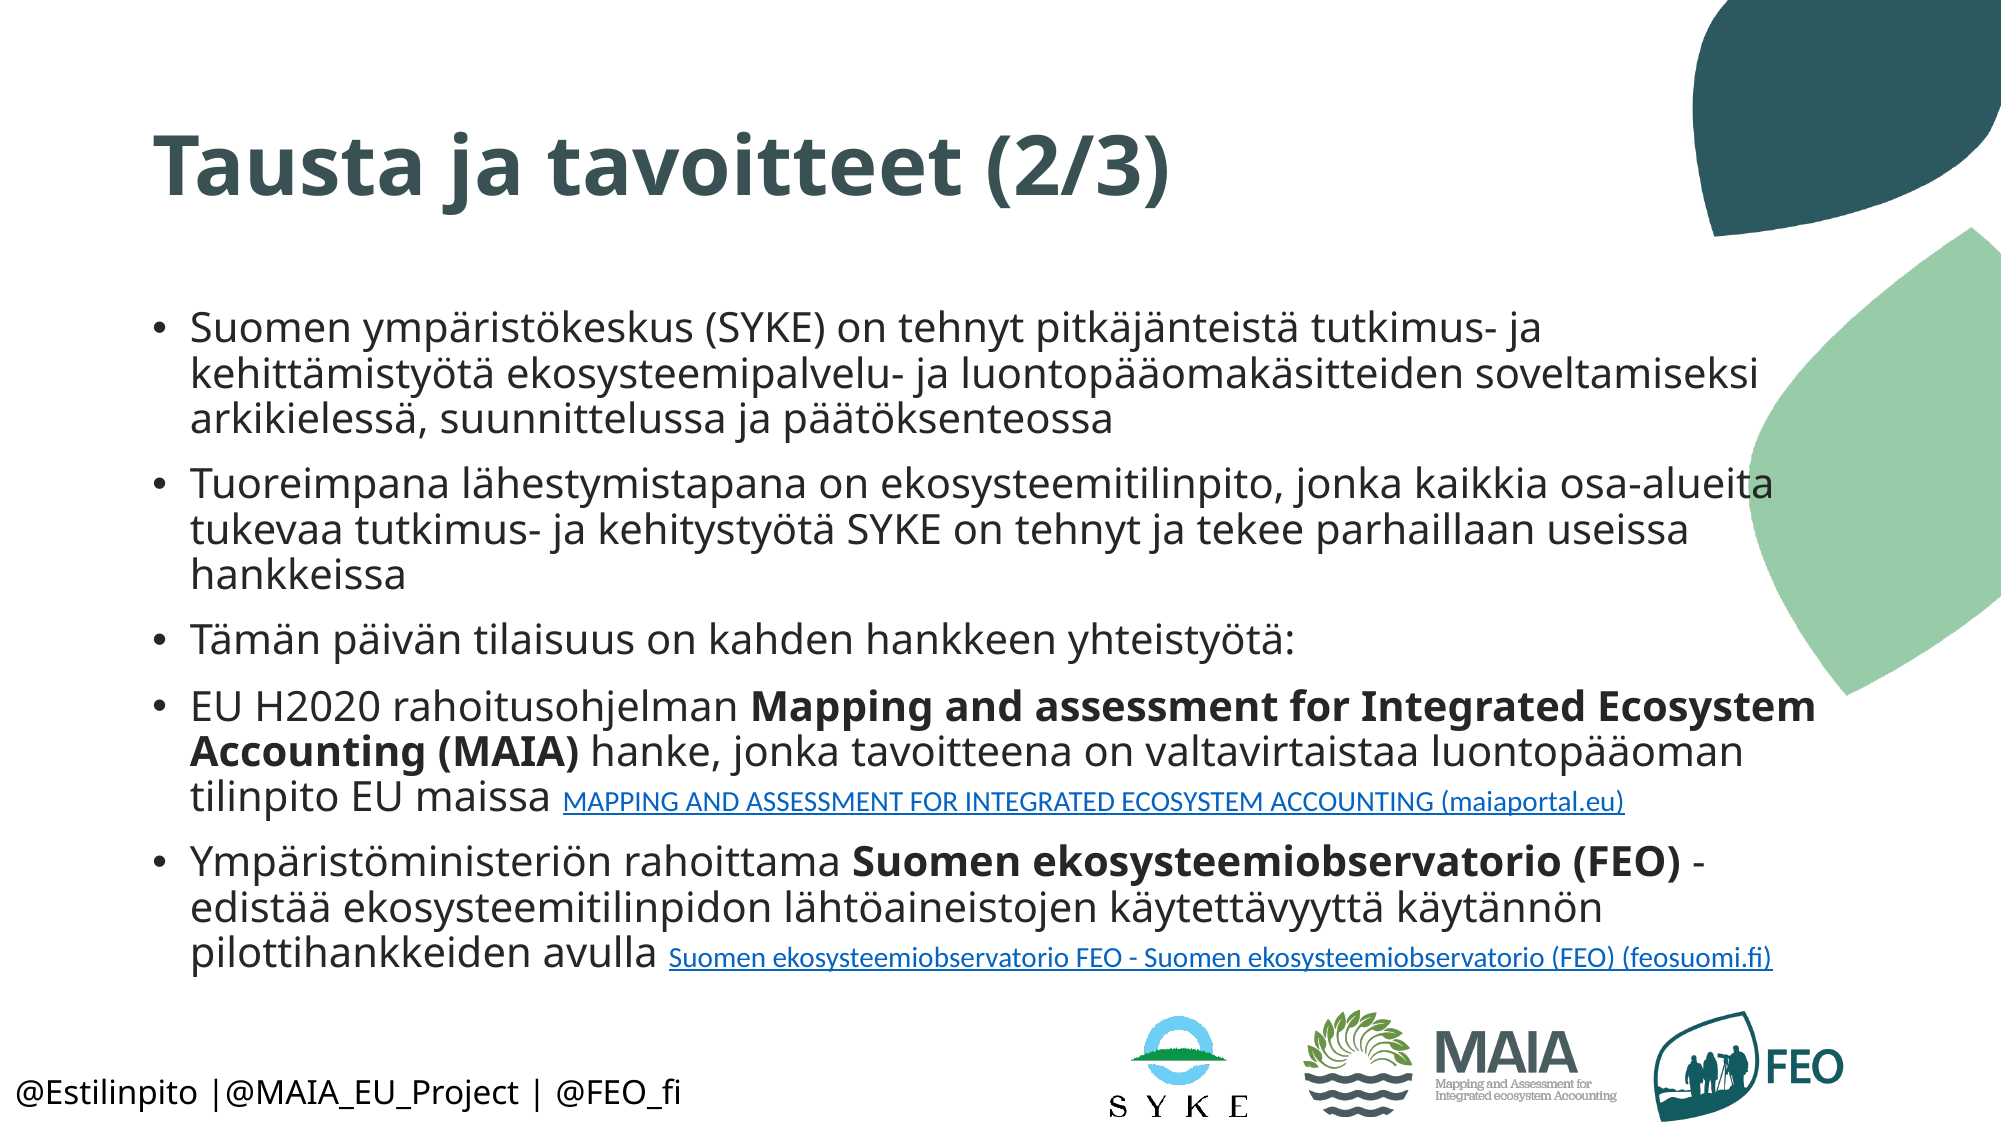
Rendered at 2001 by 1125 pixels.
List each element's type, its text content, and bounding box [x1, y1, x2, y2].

picture [1677, 0, 2000, 765]
list Suomen ympäristökeskus (SYKE) on tehnyt pitkäjänteistä tutkimus- ja kehittämistyötä ekosysteemipalvelu- ja luontopääomakäsitteiden soveltamiseksi arkikielessä, suunnittelussa ja päätöksenteossa Tuoreimpana lähestymistapana on ekosysteemitilinpito, jonka kaikkia osa-alueita tukevaa tutkimus- ja kehitystyötä SYKE on tehnyt ja tekee parhaillaan useissa hankkeissa Tämän päivän tilaisuus on kahden hankkeen yhteistyötä: EU H2020 rahoitusohjelman Mapping and assessment for Integrated Ecosystem Accounting (MAIA) hanke, jonka tavoitteena on valtavirtaistaa luontopääoman tilinpito EU maissa MAPPING AND ASSESSMENT FOR INTEGRATED ECOSYSTEM ACCOUNTING (maiaportal.eu) Ympäristöministeriön rahoittama Suomen ekosysteemiobservatorio (FEO) -edistää ekosysteemitilinpidon lähtöaineistojen käytettävyyttä käytännön pilottihankkeiden avulla Suomen ekosysteemiobservatorio FEO - Suomen ekosysteemiobservatorio (FEO) (feosuomi.fi) [137, 299, 1863, 1014]
picture [1110, 1016, 1247, 1117]
text_box @Estilinpito |@MAIA_EU_Project | @FEO_fi [0, 1064, 1111, 1125]
picture [1635, 1001, 1861, 1125]
picture [1303, 1009, 1617, 1125]
title Tausta ja tavoitteet (2/3) [137, 59, 1653, 278]
